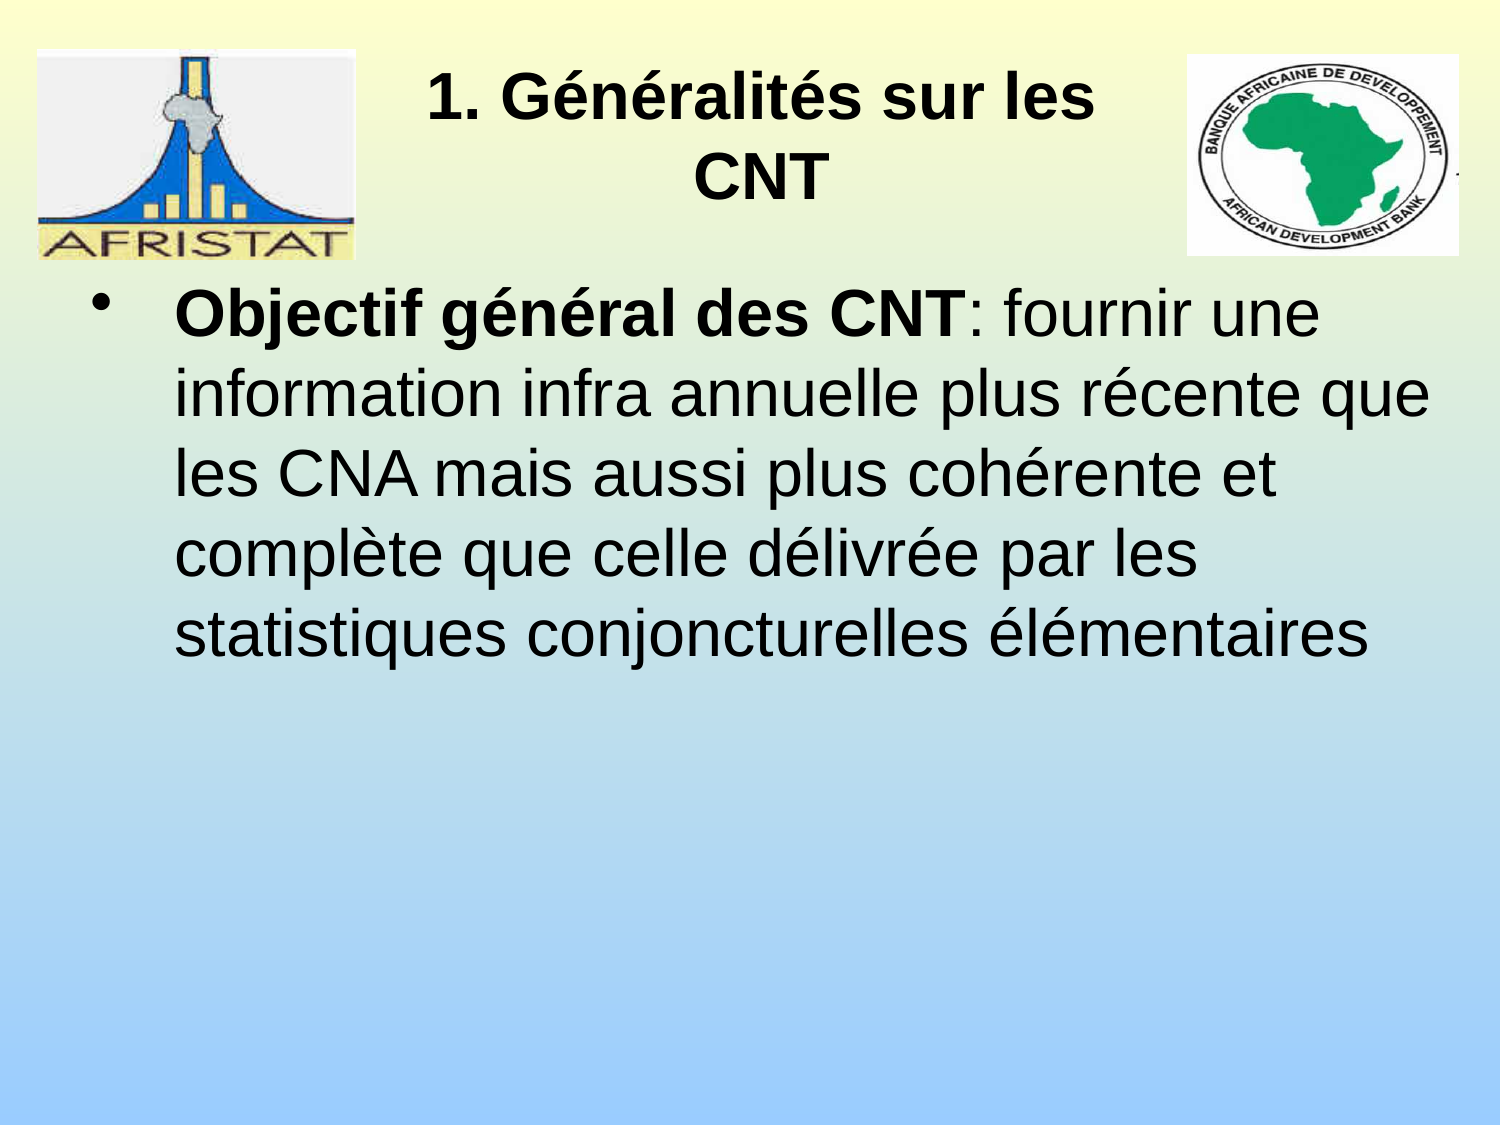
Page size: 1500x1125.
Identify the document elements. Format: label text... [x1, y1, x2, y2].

picture [37, 49, 356, 260]
picture [1186, 54, 1459, 256]
title 1. Généralités sur les CNT [360, 45, 1164, 256]
list Objectif général des CNT: fournir une information infra annuelle plus récente que les CNA mais aussi plus cohérente et complète que celle délivrée par les statistiques conjoncturelles élémentaires [75, 262, 1471, 1005]
